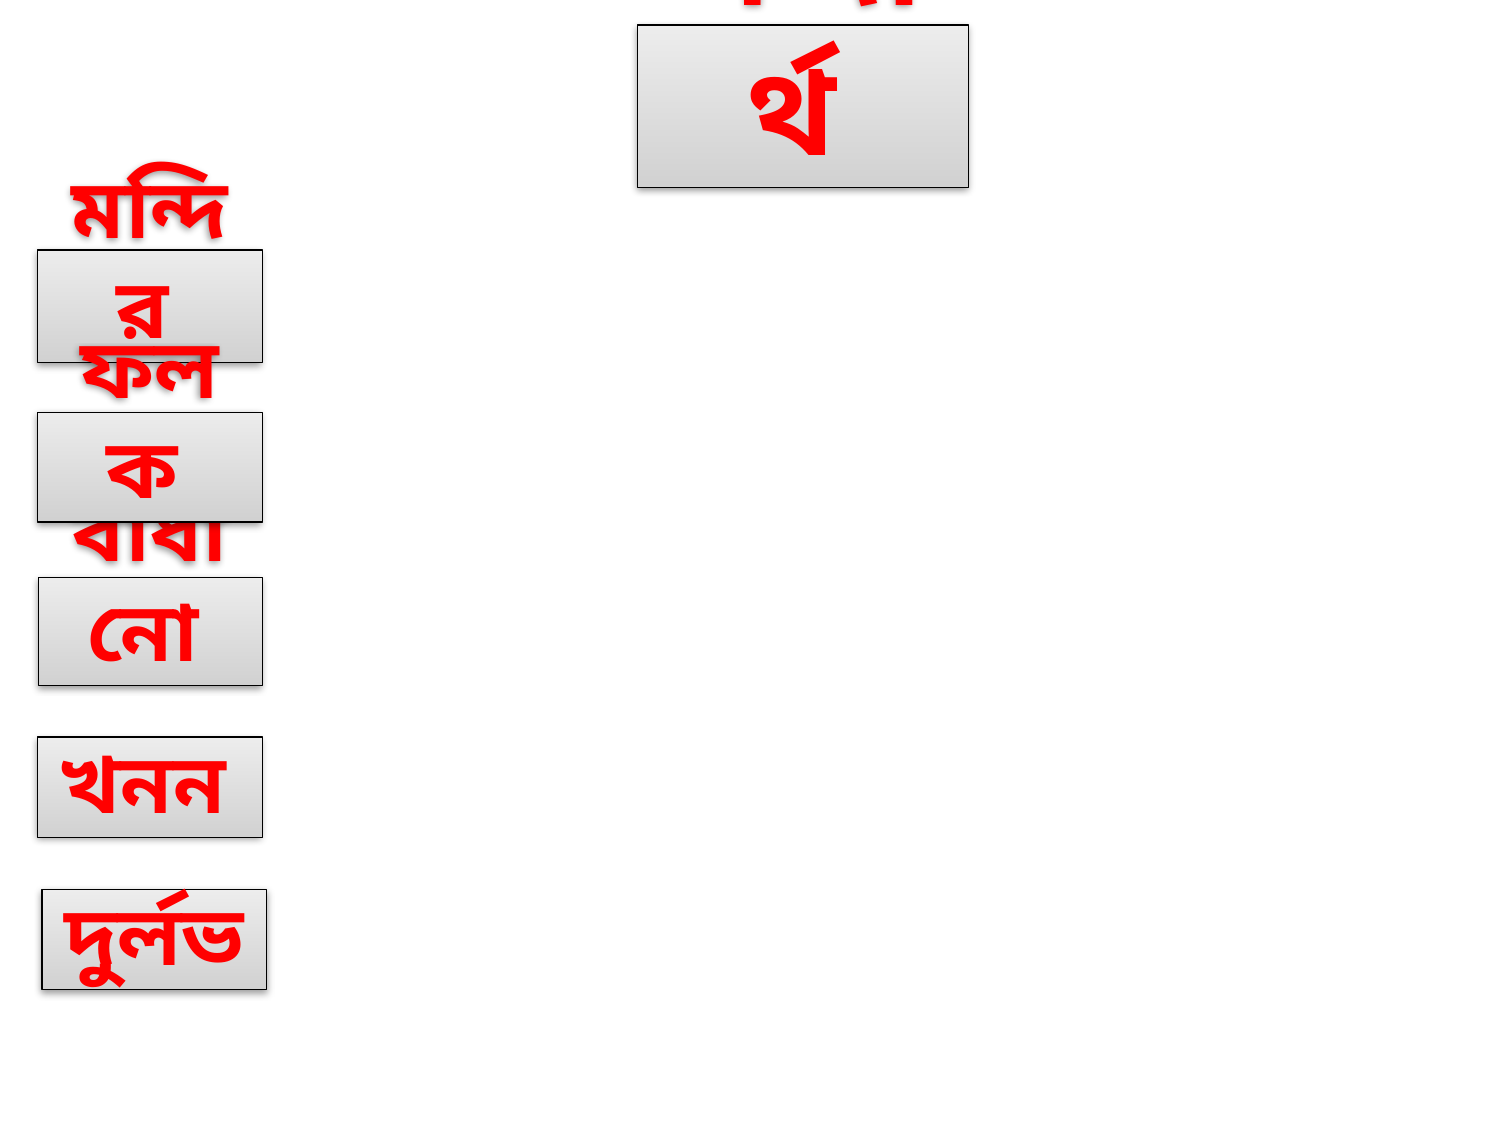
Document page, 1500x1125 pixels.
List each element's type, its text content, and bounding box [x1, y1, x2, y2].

text_box খনন [37, 736, 263, 838]
list বাঁধানো [38, 577, 263, 686]
text_box মন্দির [37, 249, 263, 363]
text_box শব্দার্থ [637, 24, 969, 188]
text_box ফলক [37, 412, 263, 523]
text_box দুর্লভ [41, 889, 267, 990]
